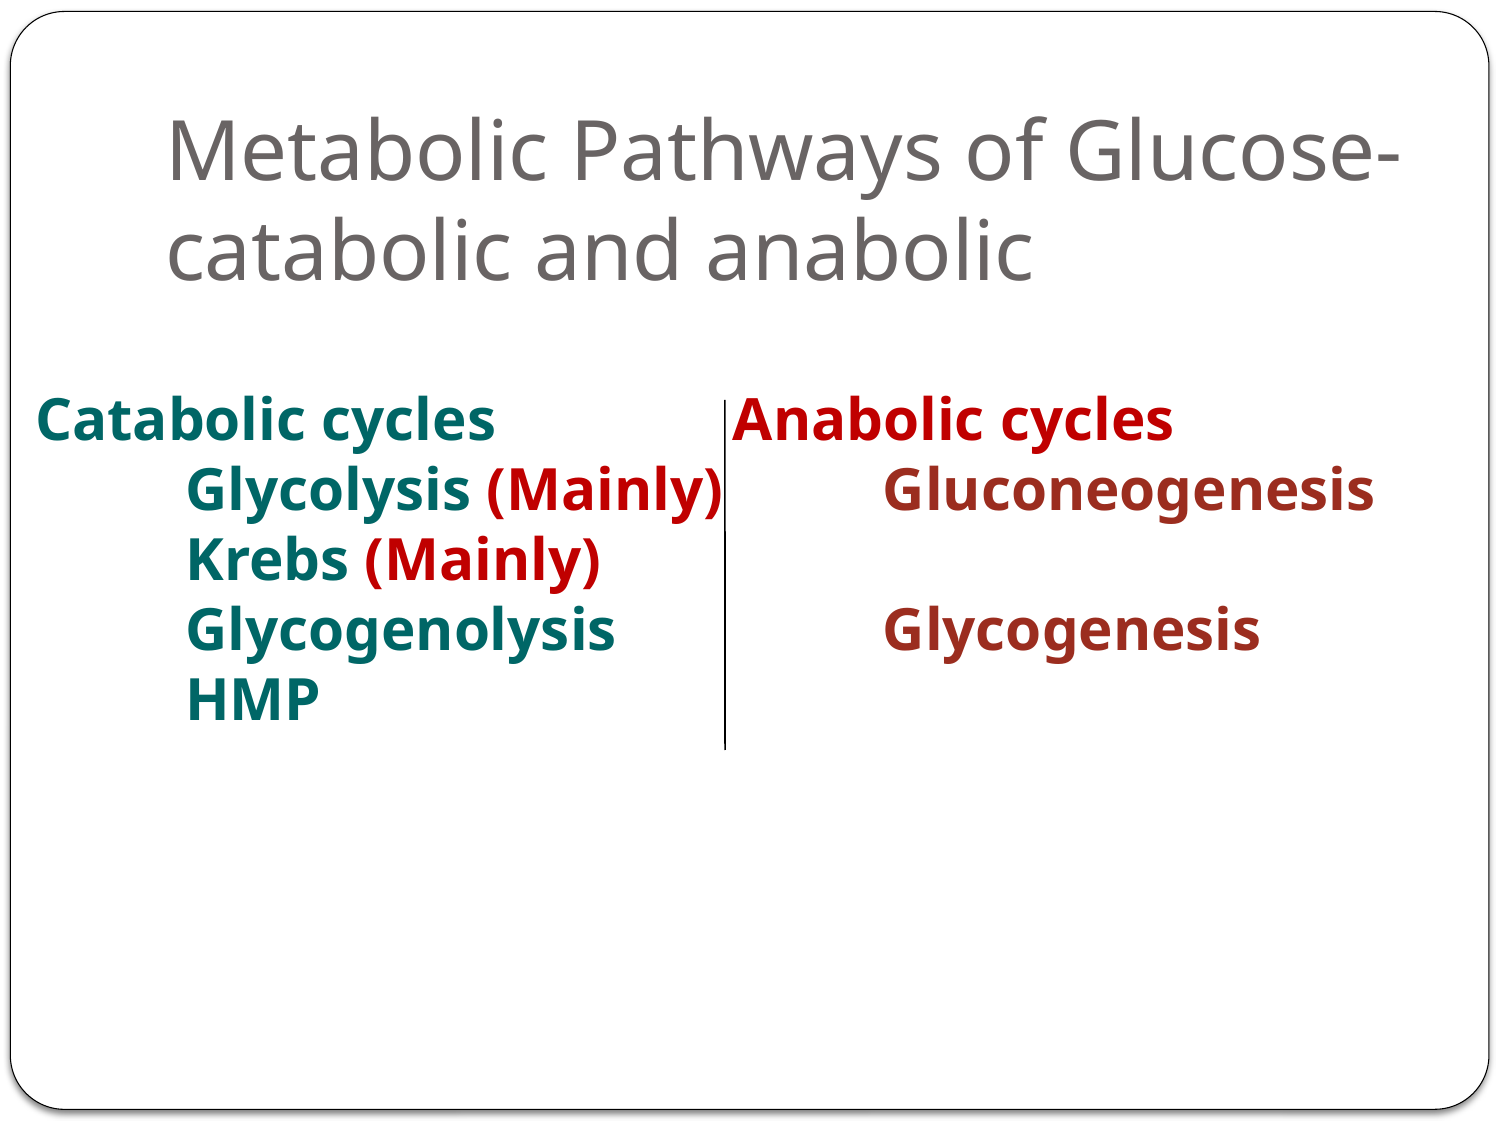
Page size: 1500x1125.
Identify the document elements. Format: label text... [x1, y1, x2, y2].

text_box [62, 374, 1359, 751]
title Metabolic Pathways of Glucose- catabolic and anabolic [150, 75, 1425, 313]
